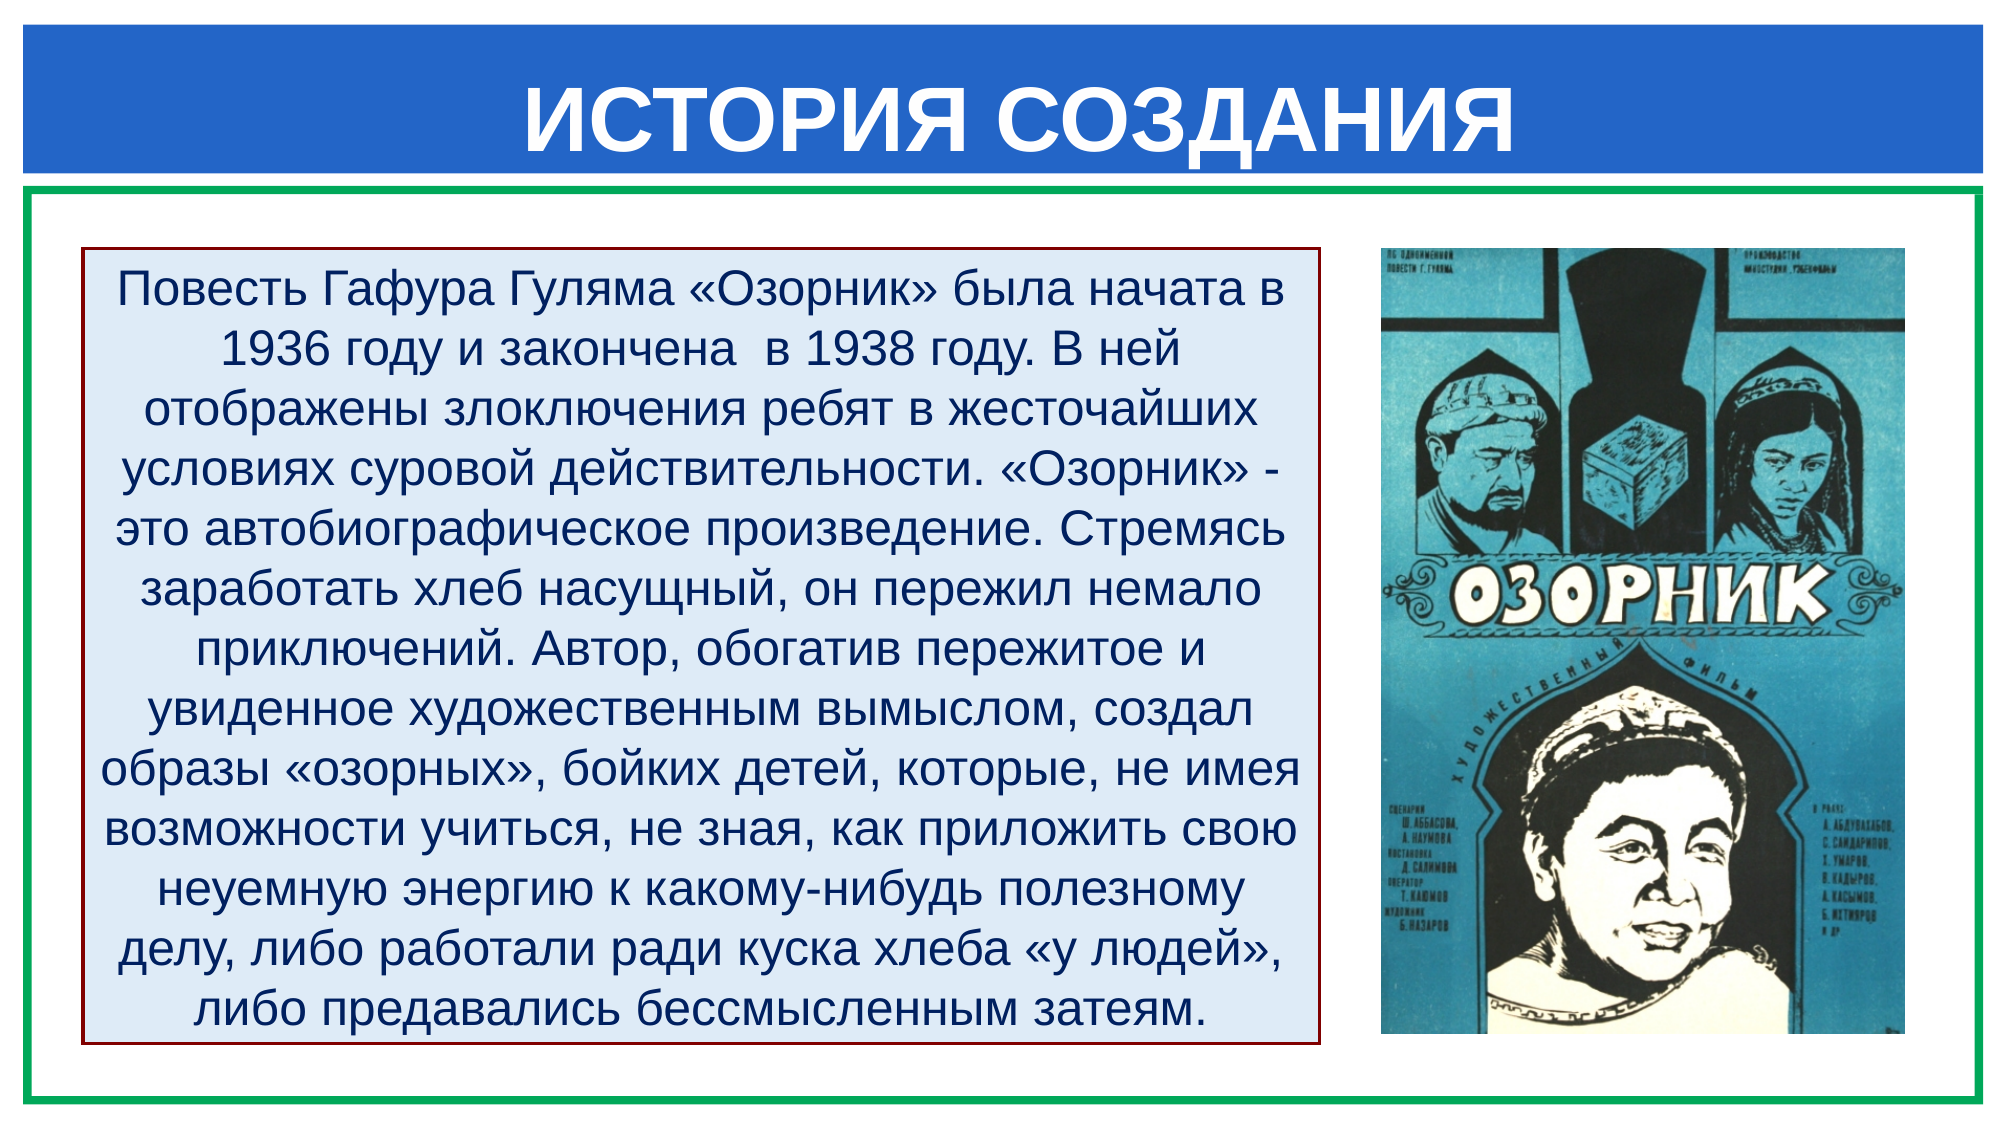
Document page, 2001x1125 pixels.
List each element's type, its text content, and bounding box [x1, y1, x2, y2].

text_box Повесть Гафура Гуляма «Озорник» была начата в 1936 году и закончена в 1938 году. В ней отображены злоключения ребят в жесточайших условиях суровой действительности. «Озорник» - это автобиографическое произведение. Стремясь заработать хлеб насущный, он пережил немало приключений. Автор, обогатив пережитое и увиденное художественным вымыслом, создал образы «озорных», бойких детей, которые, не имея возможности учиться, не зная, как приложить свою неуемную энергию к какому-нибудь полезному делу, либо работали ради куска хлеба «у людей», либо предавались бессмысленным затеям. [82, 248, 1320, 1044]
title ИСТОРИЯ СОЗДАНИЯ [136, 70, 1905, 174]
picture [1380, 248, 1905, 1034]
